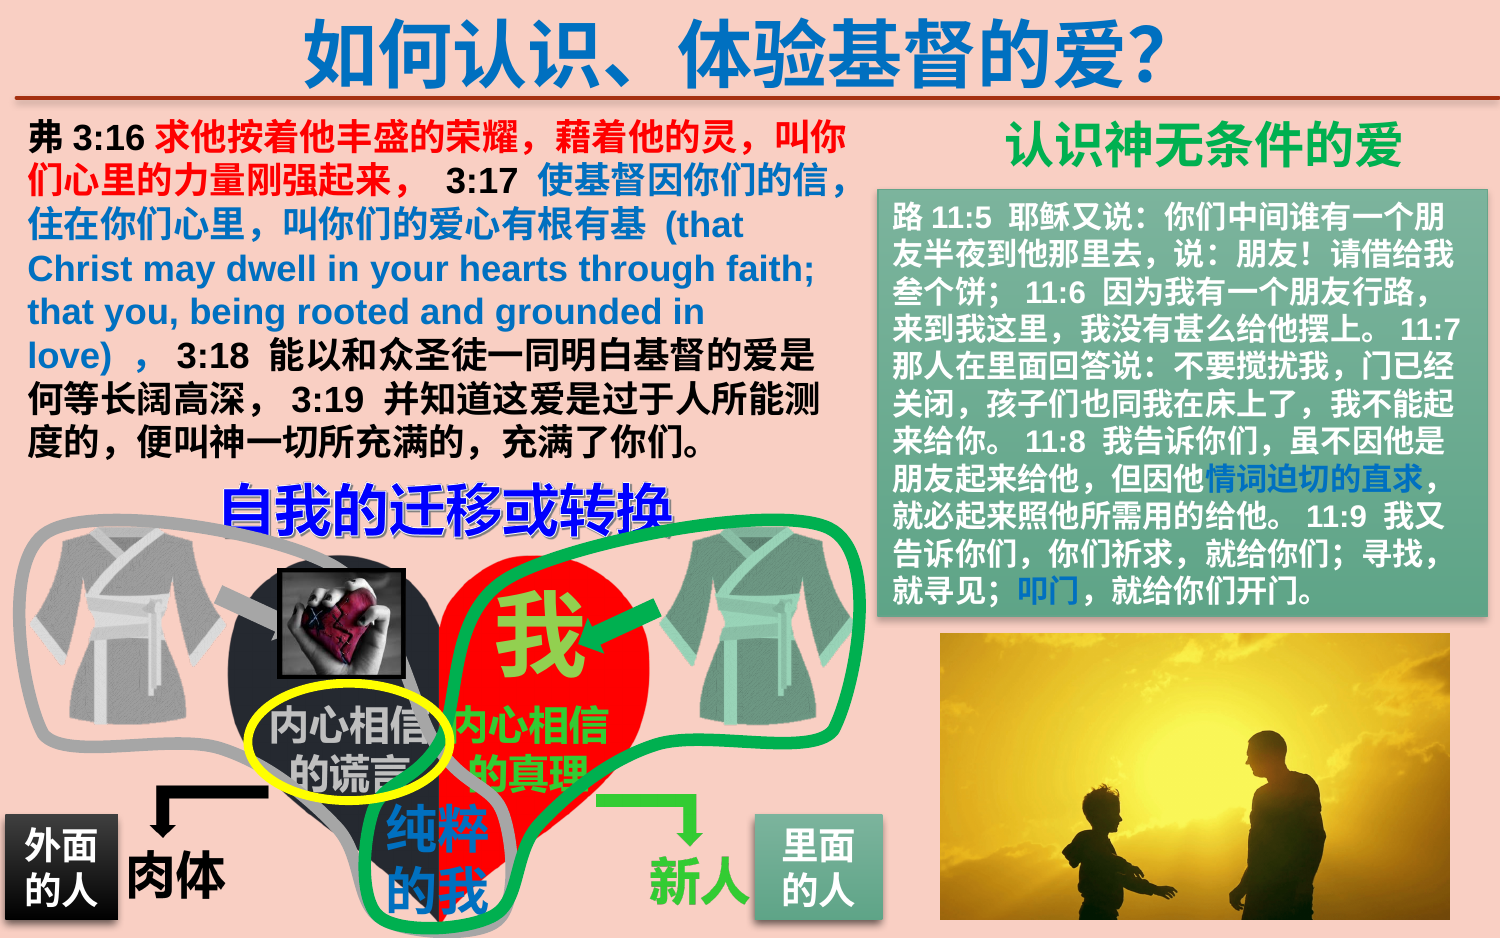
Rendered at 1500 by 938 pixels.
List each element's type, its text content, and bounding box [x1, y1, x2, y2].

text_box [46, 739, 89, 749]
text_box 路11:5 耶稣又说：你们中间谁有一个朋友半夜到他那里去，说：朋友！请借给我叁个饼；11:6 因为我有一个朋友行路，来到我这里，我没有甚么给他摆上。11:7 那人在里面回答说：不要搅扰我，门已经关闭，孩子们也同我在床上了，我不能起来给你。11:8 我告诉你们，虽不因他是朋友起来给他，但因他情词迫切的直求，就必起来照他所需用的给他。11:9 我又告诉你们，你们祈求，就给你们；寻找，就寻见；叩门，就给你们开门。 [877, 189, 1488, 617]
text_box 弗3:16求他按着他丰盛的荣耀，藉着他的灵，叫你们心里的力量刚强起来， 3:17 使基督因你们的信，住在你们心里，叫你们的爱心有根有基 (that Christ may dwell in your hearts through faith; that you, being rooted and grounded in love) ，3:18 能以和众圣徒一同明白基督的爱是何等长阔高深，3:19 并知道这爱是过于人所能测度的，便叫神一切所充满的，充满了你们。 [12, 106, 863, 471]
picture [940, 632, 1451, 921]
text_box 认识神无条件的爱 [989, 106, 1420, 181]
text_box [784, 739, 823, 745]
text_box 里面的人 [784, 814, 883, 920]
picture [94, 471, 781, 520]
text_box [22, 520, 863, 732]
text_box 外面的人 [5, 814, 89, 920]
picture [277, 568, 407, 679]
picture [94, 732, 781, 938]
text_box 如何认识、体验基督的爱？ [287, 0, 1188, 97]
